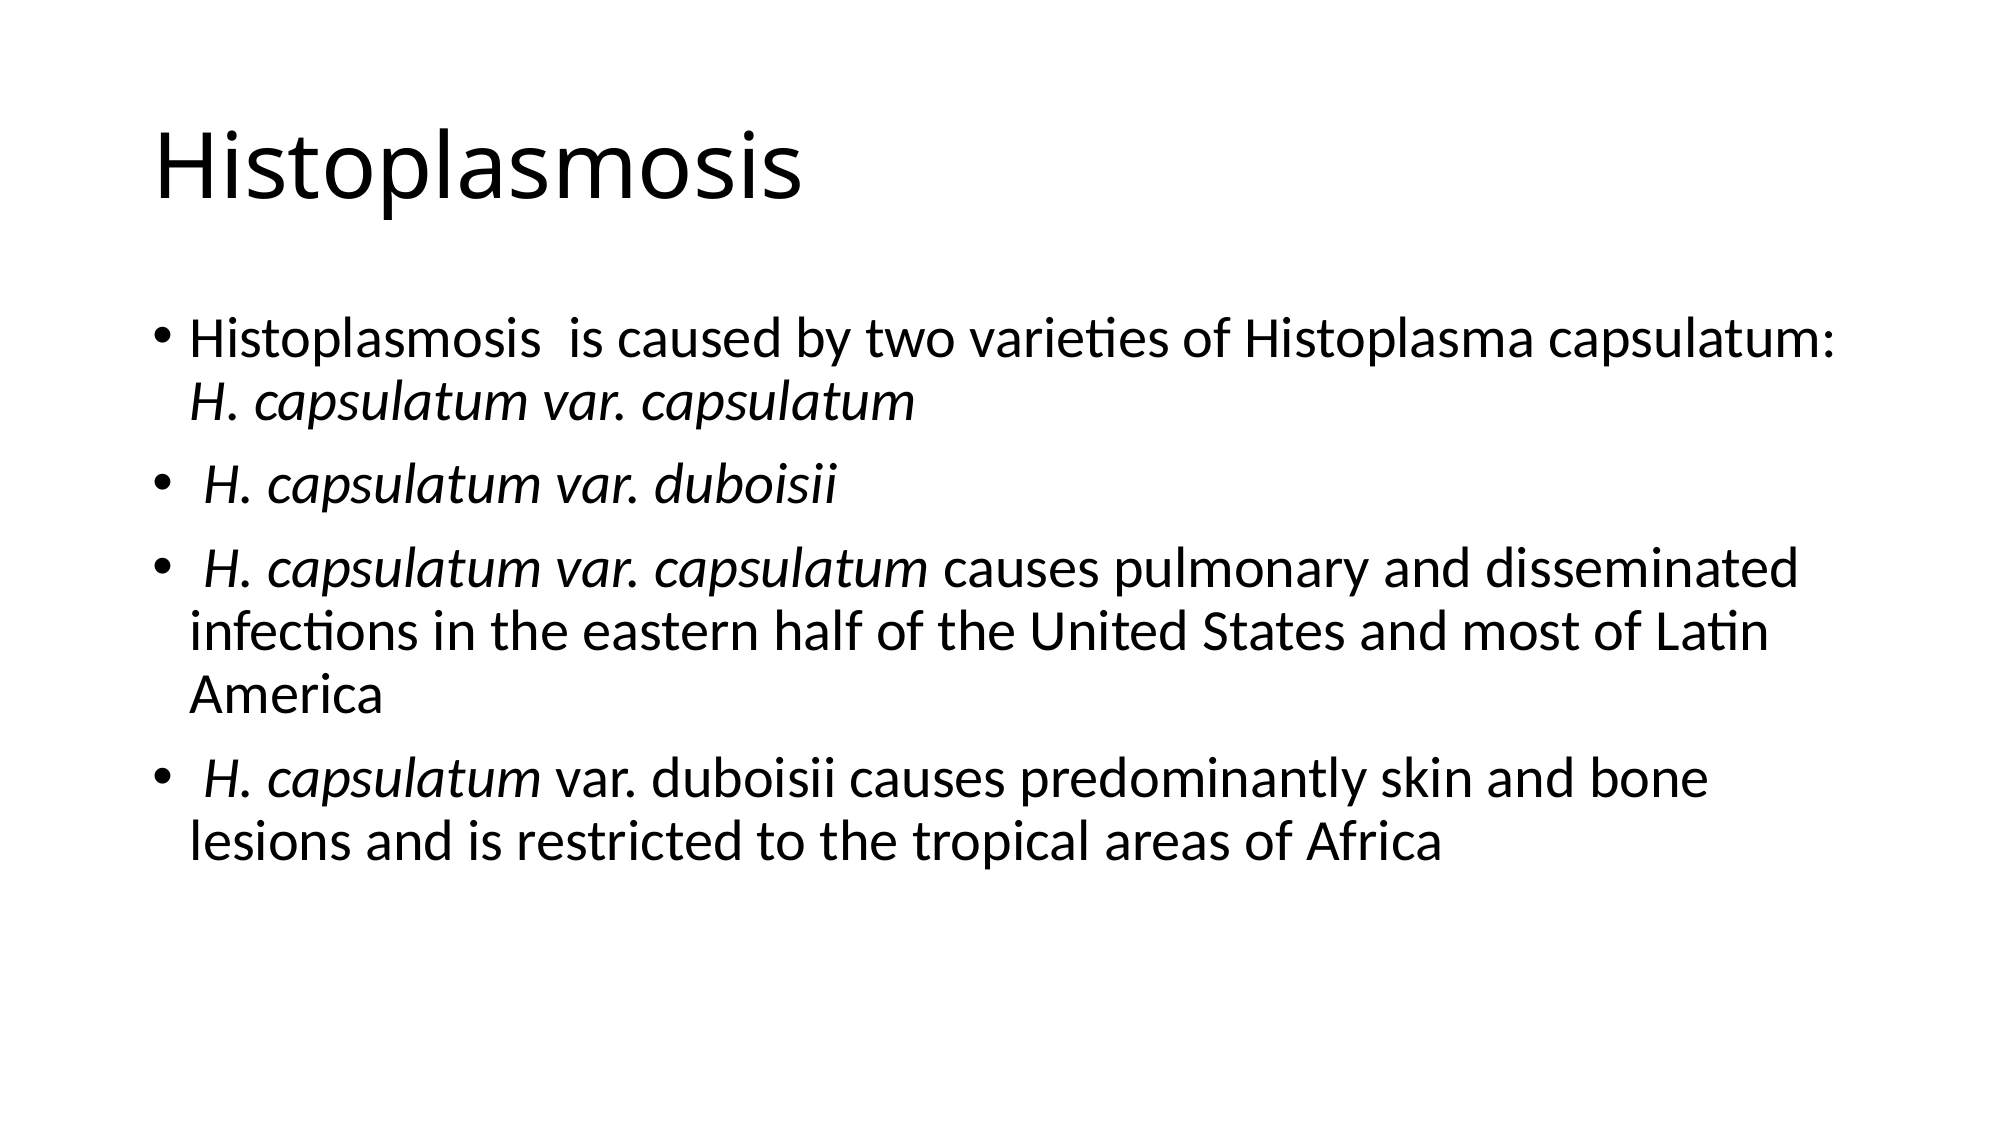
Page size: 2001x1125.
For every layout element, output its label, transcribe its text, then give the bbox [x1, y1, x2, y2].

title Histoplasmosis [137, 59, 1863, 278]
list Histoplasmosis is caused by two varieties of Histoplasma capsulatum: H. capsulatum var. capsulatum H. capsulatum var. duboisii H. capsulatum var. capsulatum causes pulmonary and disseminated infections in the eastern half of the United States and most of Latin America H. capsulatum var. duboisii causes predominantly skin and bone lesions and is restricted to the tropical areas of Africa [137, 299, 1863, 1014]
